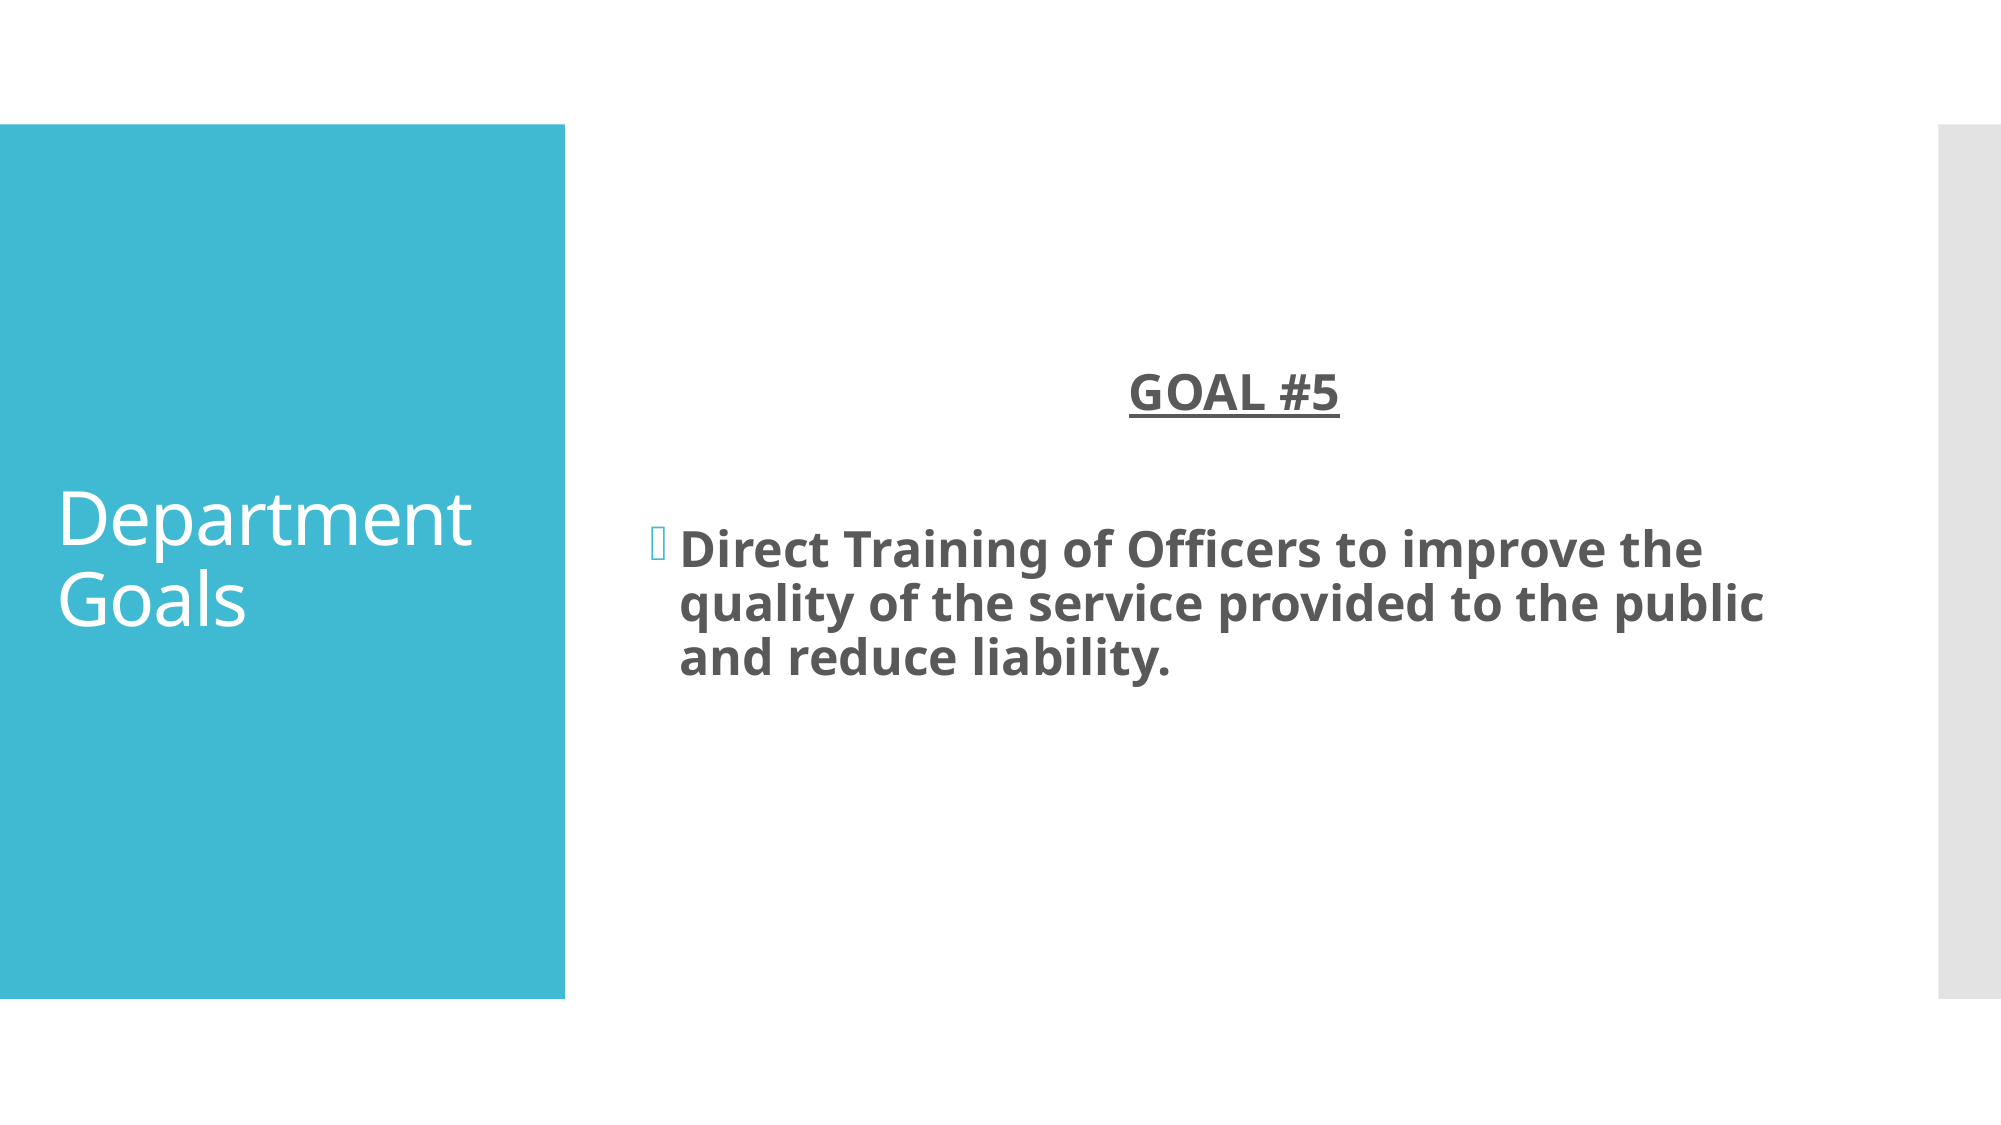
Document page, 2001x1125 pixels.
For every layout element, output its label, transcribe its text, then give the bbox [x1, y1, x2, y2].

list GOAL #5 Direct Training of Officers to improve the quality of the service provided to the public and reduce liability. [634, 141, 1835, 982]
title Department Goals [41, 184, 525, 940]
